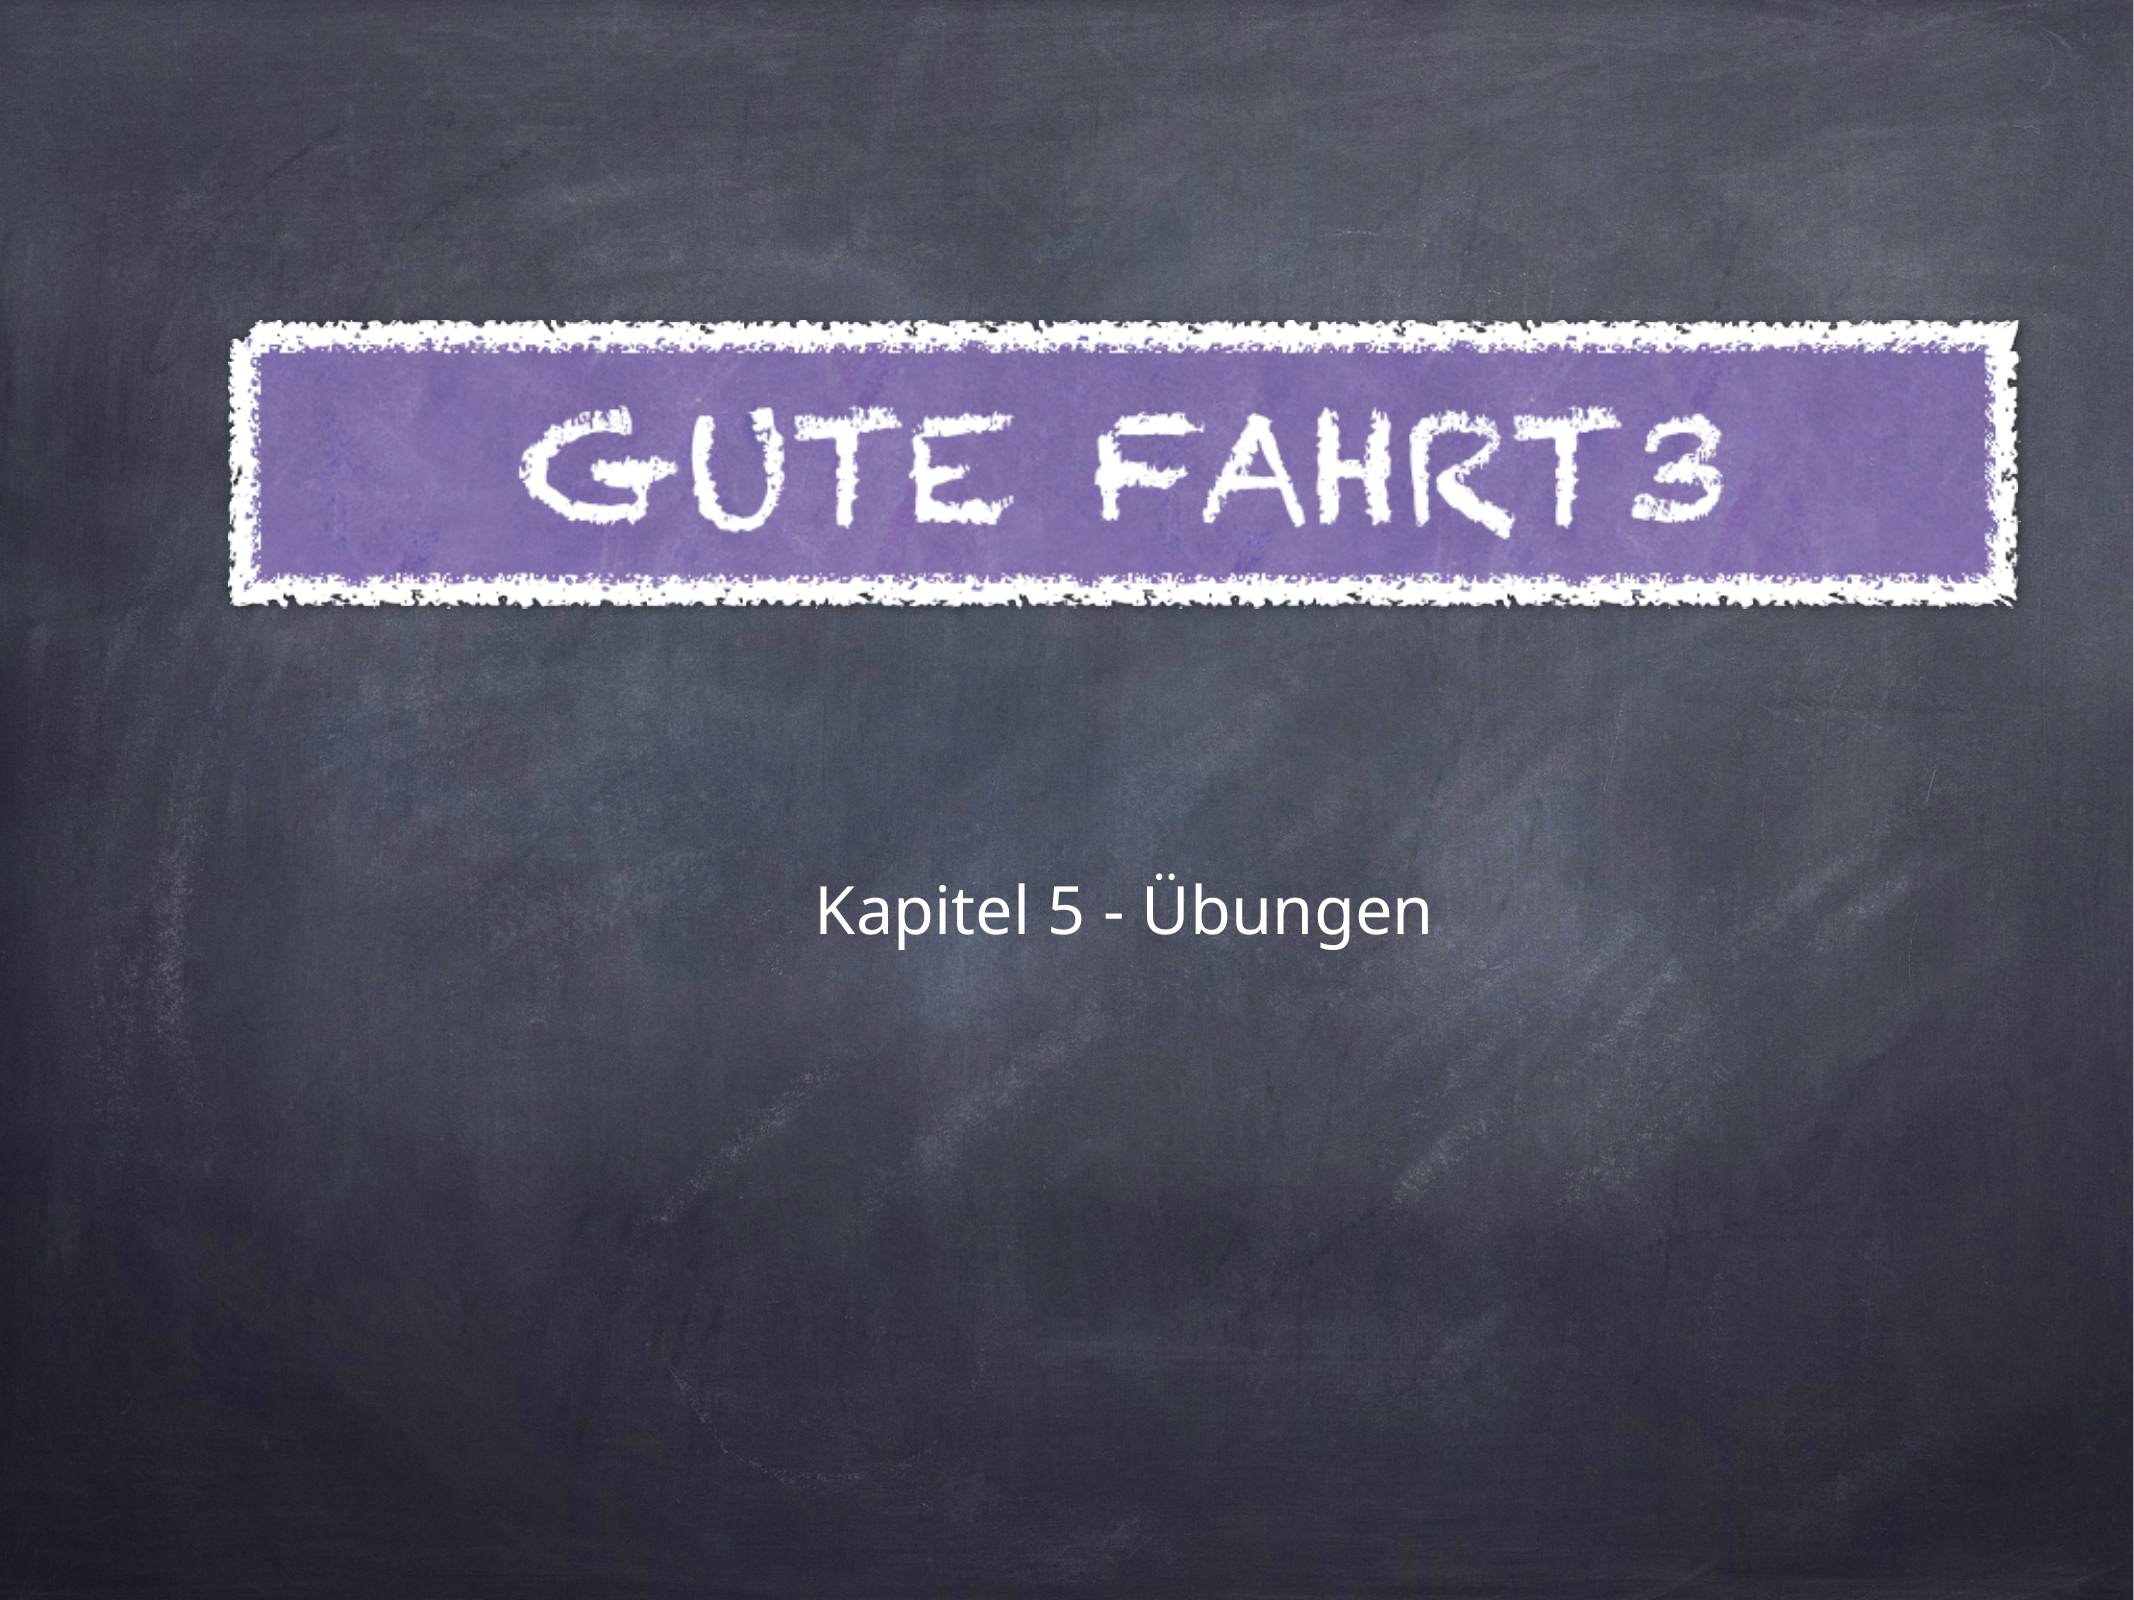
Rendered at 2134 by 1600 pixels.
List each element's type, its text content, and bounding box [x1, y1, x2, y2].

text_box Kapitel 5 - Übungen [644, 862, 1605, 1100]
picture [0, 0, 2134, 1600]
